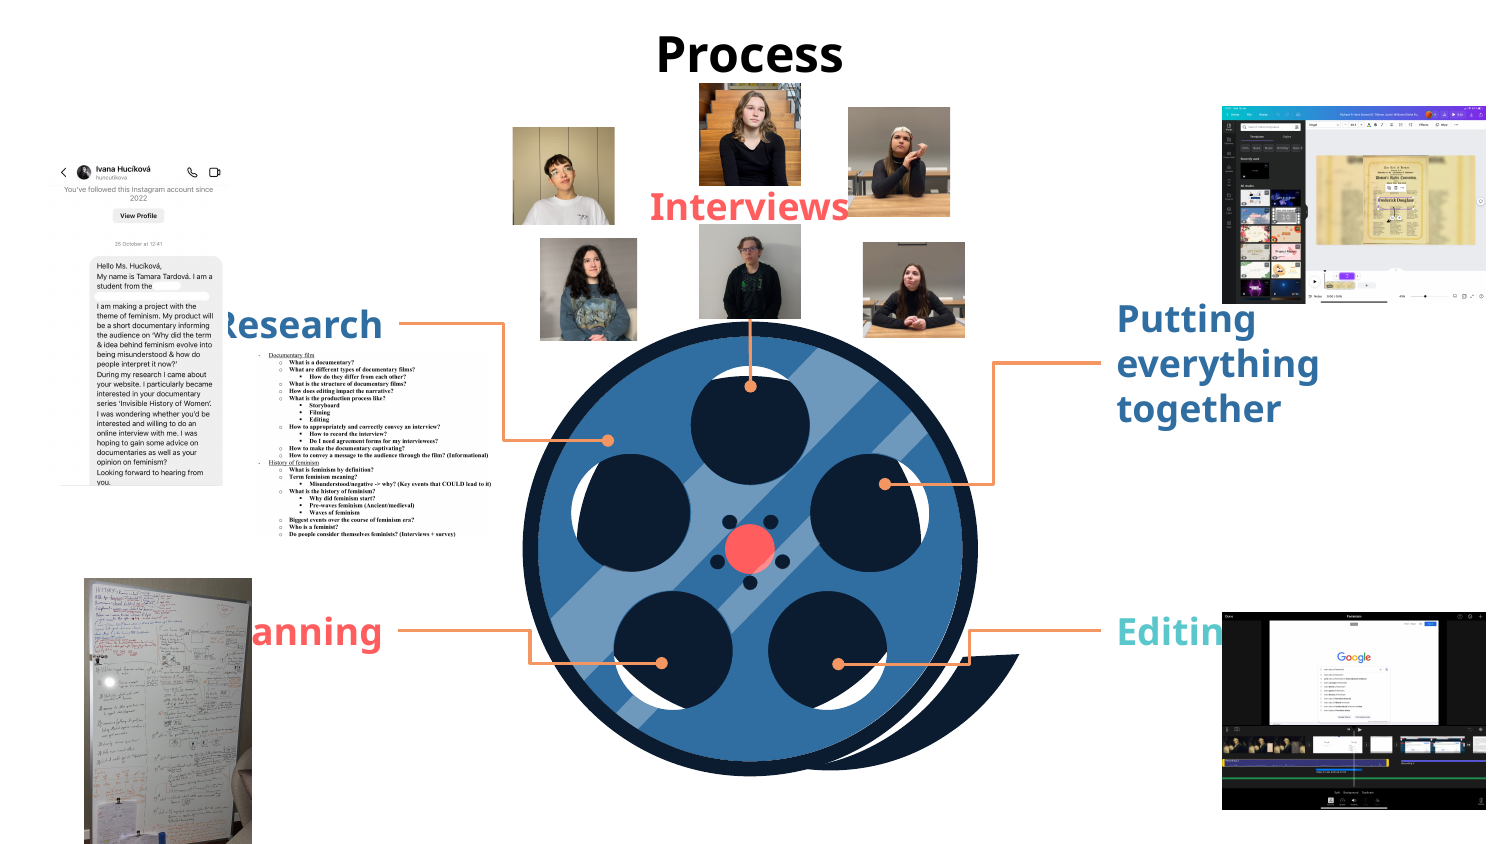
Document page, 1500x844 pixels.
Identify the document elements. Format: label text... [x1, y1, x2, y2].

picture [1222, 106, 1486, 305]
text_box Planning [255, 601, 399, 659]
title Process [84, 7, 1416, 101]
picture [48, 162, 228, 486]
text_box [398, 323, 609, 441]
picture [83, 578, 252, 844]
picture [698, 83, 802, 186]
picture [255, 352, 495, 537]
text_box Research [233, 295, 399, 353]
picture [539, 238, 638, 342]
picture [512, 126, 615, 225]
picture [1222, 612, 1486, 810]
picture [862, 242, 966, 338]
text_box Interviews [614, 176, 886, 234]
picture [698, 224, 802, 319]
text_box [398, 630, 662, 664]
text_box Editing [1101, 601, 1372, 659]
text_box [838, 630, 1102, 665]
text_box Putting everything together [1101, 317, 1416, 409]
picture [847, 107, 951, 217]
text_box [522, 321, 1020, 777]
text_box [884, 362, 1102, 485]
